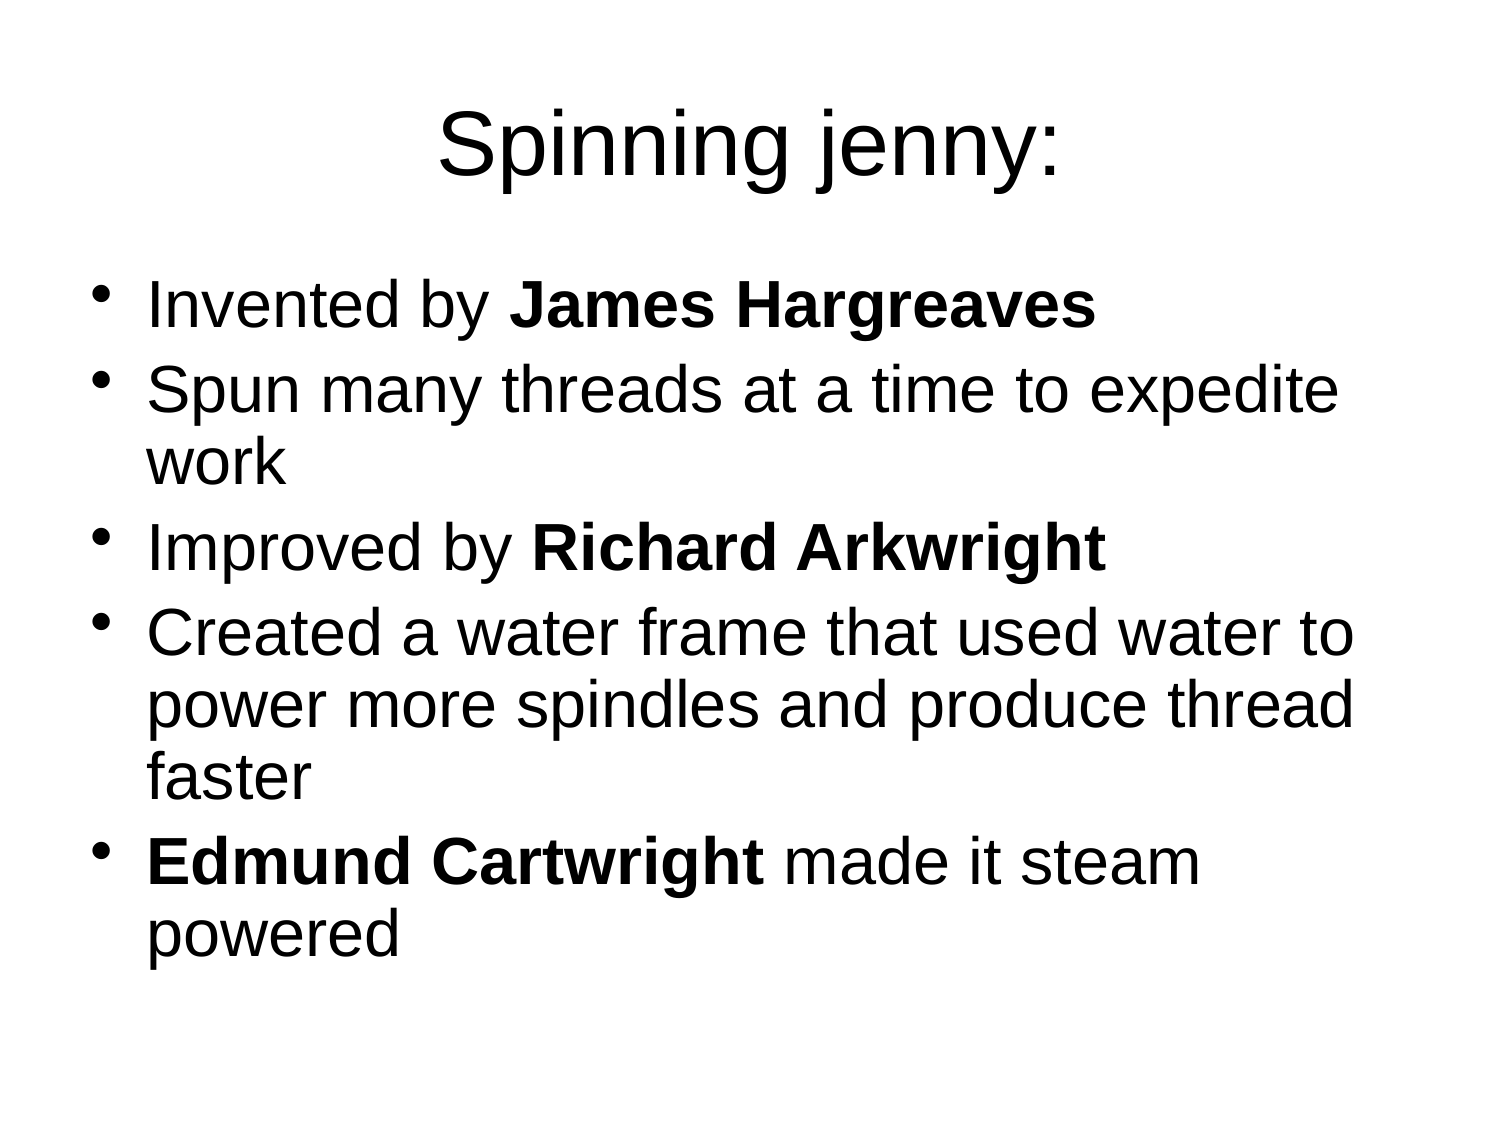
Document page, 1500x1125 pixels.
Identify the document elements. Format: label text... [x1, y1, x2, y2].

list Invented by James Hargreaves Spun many threads at a time to expedite work Improved by Richard Arkwright Created a water frame that used water to power more spindles and produce thread faster Edmund Cartwright made it steam powered [75, 262, 1425, 1005]
title Spinning jenny: [75, 45, 1425, 233]
